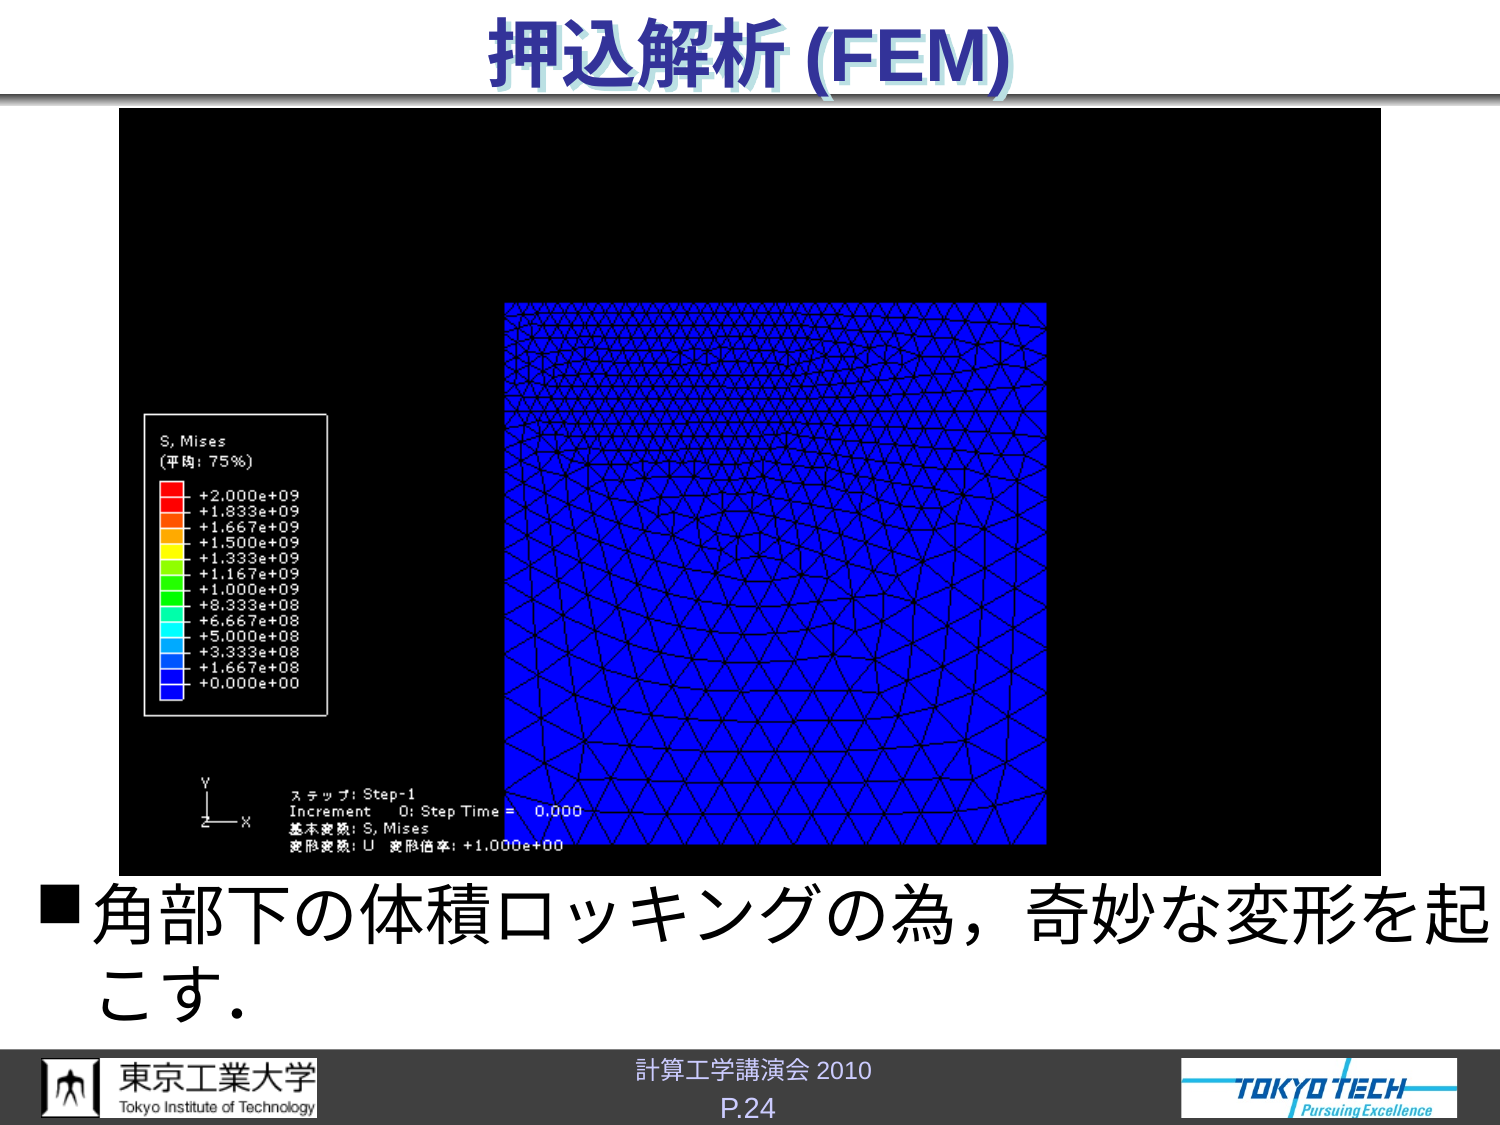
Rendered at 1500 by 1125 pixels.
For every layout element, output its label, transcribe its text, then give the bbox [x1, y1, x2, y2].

picture [1181, 1058, 1458, 1118]
text_box 角部下の体積ロッキングの為，奇妙な変形を起こす． [35, 872, 1500, 1047]
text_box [118, 106, 1382, 877]
picture [41, 1058, 317, 1118]
title 押込解析(FEM) [0, 5, 1500, 108]
